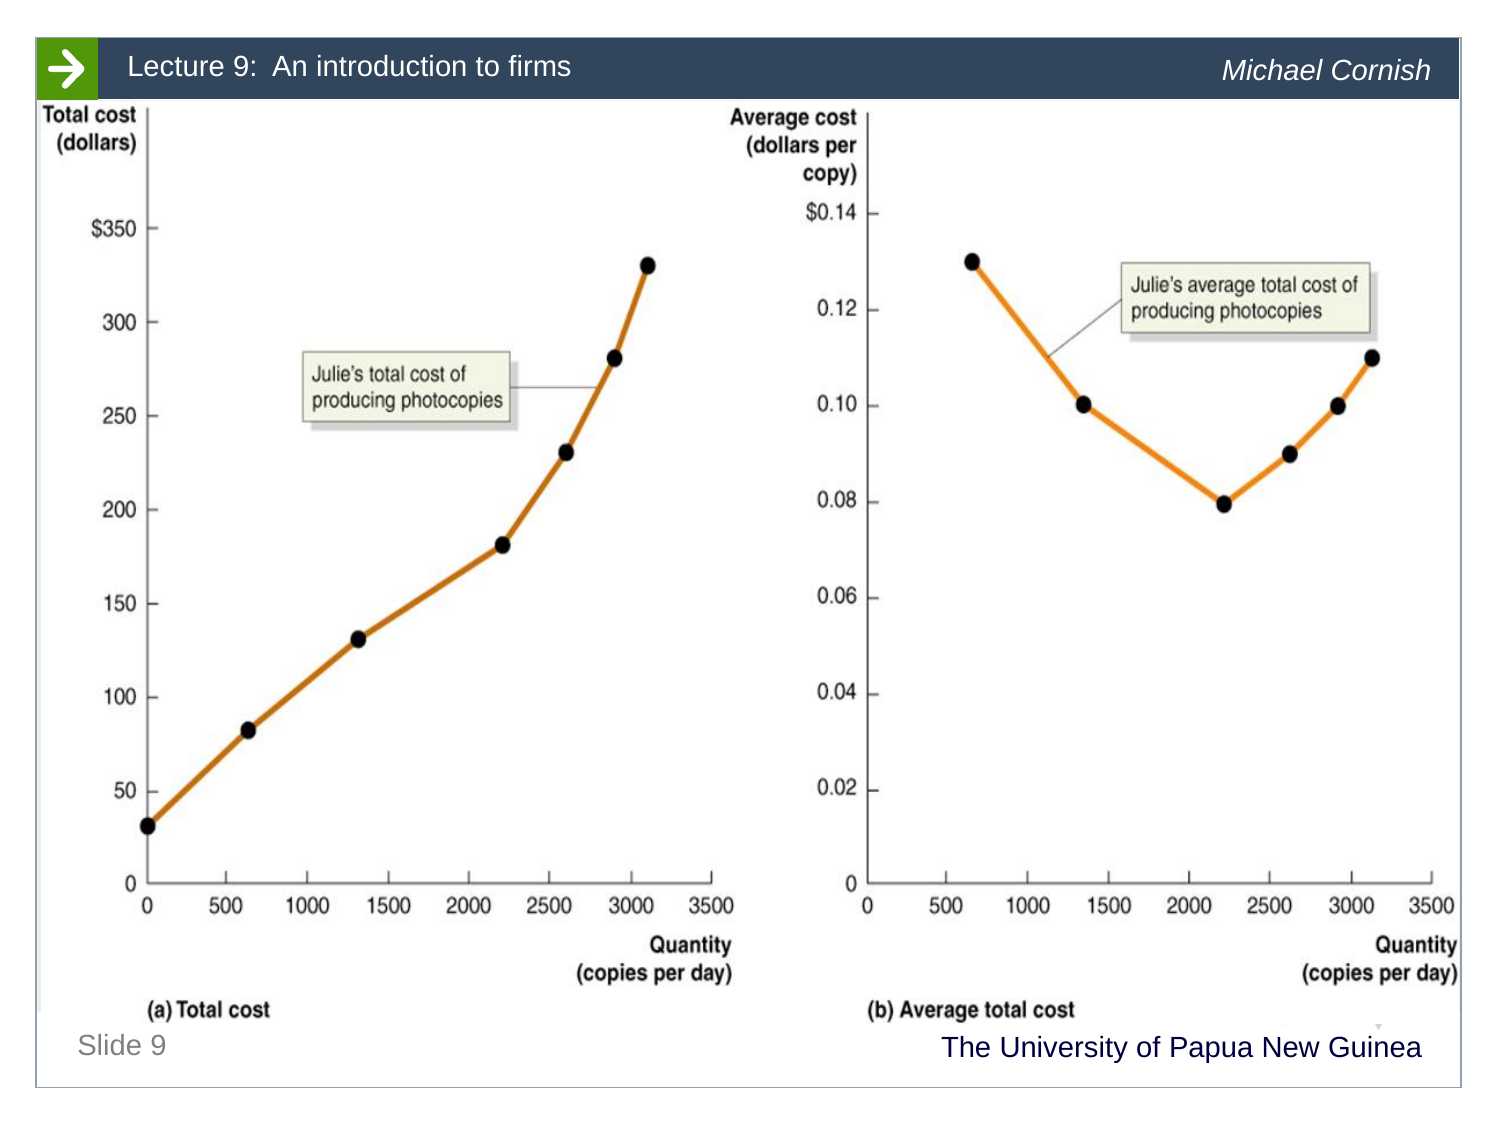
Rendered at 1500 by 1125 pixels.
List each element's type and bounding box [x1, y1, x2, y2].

picture [41, 101, 1459, 1030]
picture [37, 38, 98, 100]
